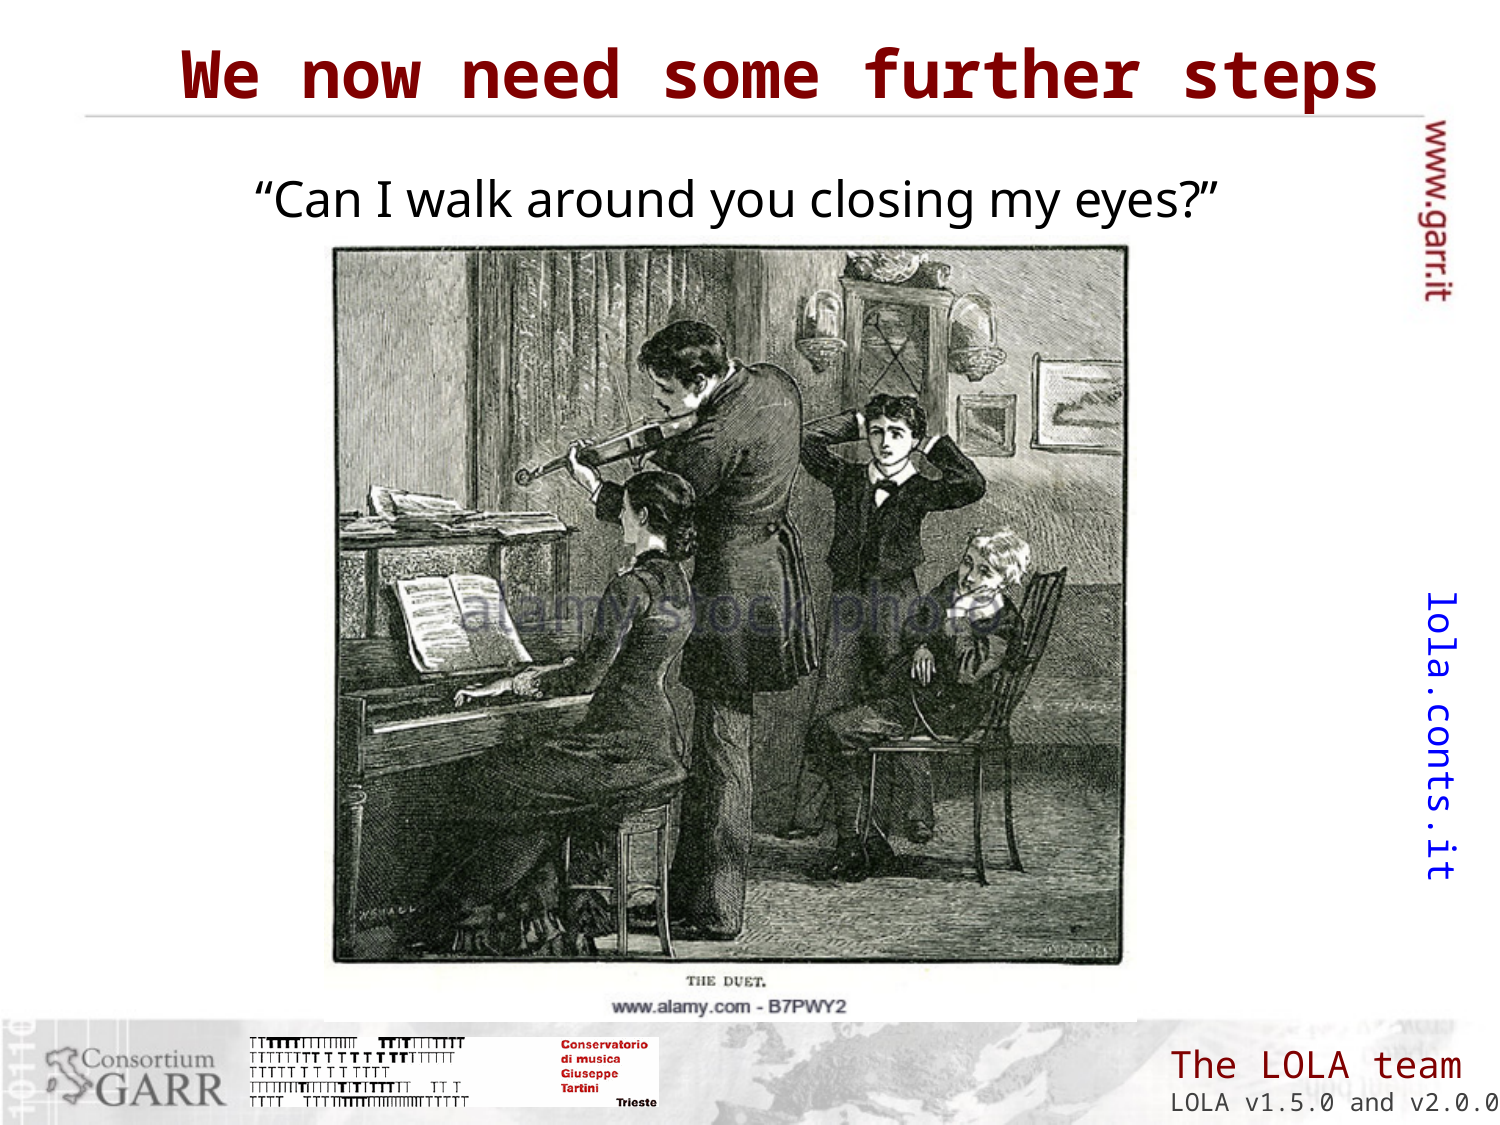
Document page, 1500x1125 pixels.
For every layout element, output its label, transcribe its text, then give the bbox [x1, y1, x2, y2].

picture [0, 0, 1500, 1125]
text_box We now need some further steps [99, 24, 1463, 120]
text_box “Can I walk around you closing my eyes?” [0, 160, 1368, 235]
